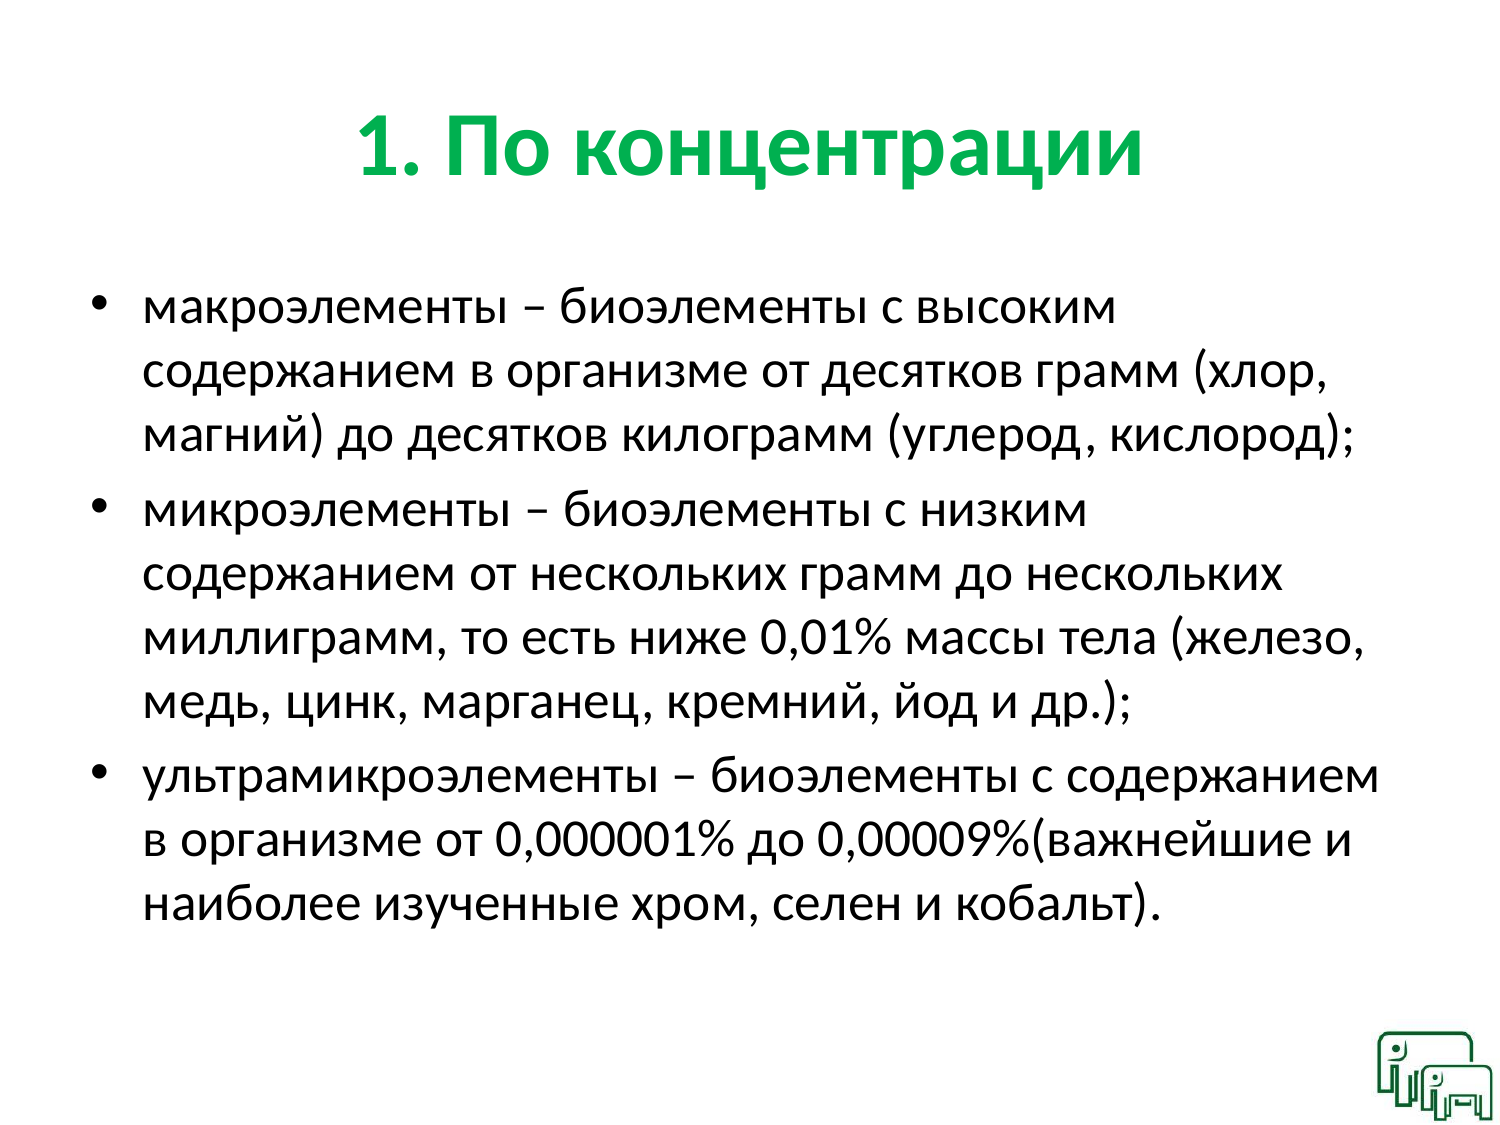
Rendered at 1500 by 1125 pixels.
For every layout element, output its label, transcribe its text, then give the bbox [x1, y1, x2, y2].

picture [1370, 1019, 1500, 1125]
title 1. По концентрации [75, 45, 1425, 233]
list макроэлементы – биоэлементы с высоким содержанием в организме от десятков грамм (хлор, магний) до десятков килограмм (углерод, кислород); микроэлементы – биоэлементы с низким содержанием от нескольких грамм до нескольких миллиграмм, то есть ниже 0,01% массы тела (железо, медь, цинк, марганец, кремний, йод и др.); ультрамикроэлементы – биоэлементы с содержанием в организме от 0,000001% до 0,00009%(важнейшие и наиболее изученные хром, селен и кобальт). [75, 262, 1425, 1047]
